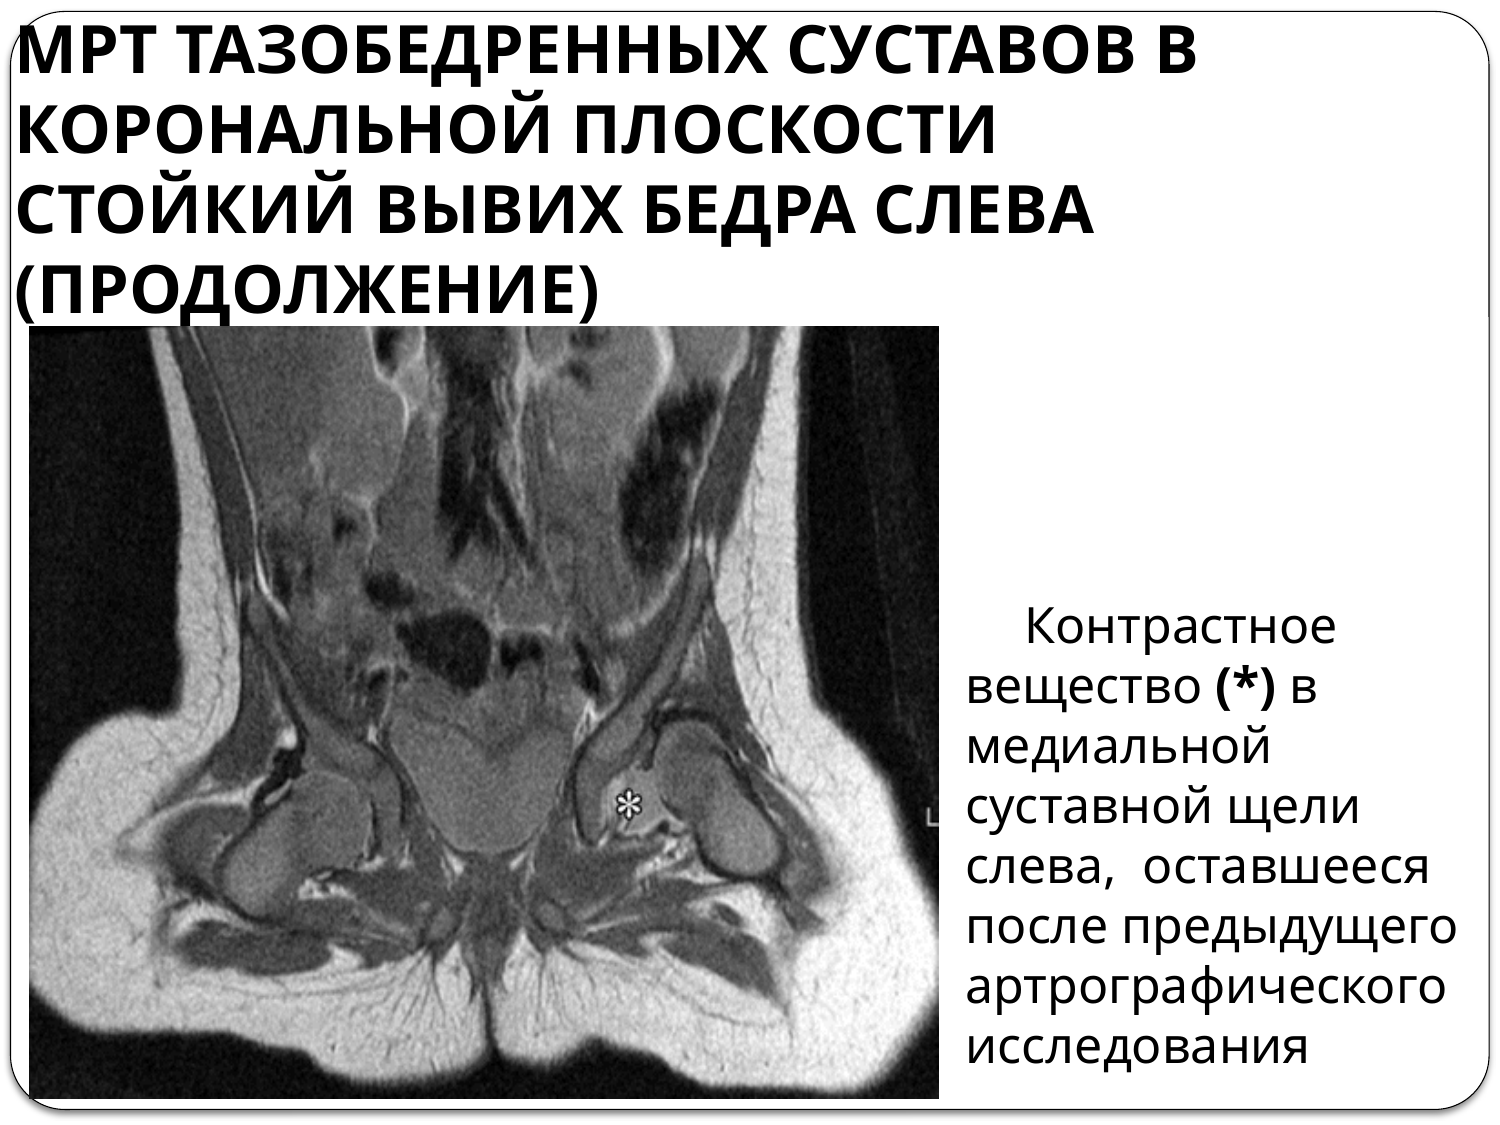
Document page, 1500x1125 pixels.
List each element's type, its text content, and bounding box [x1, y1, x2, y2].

picture [29, 325, 940, 1100]
list Контрастное вещество (*) в медиальной суставной щели слева, оставшееся после предыдущего артрографического исследования [945, 586, 1500, 924]
text_box МРТ ТАЗОБЕДРЕННЫХ СУСТАВОВ В КОРОНАЛЬНОЙ ПЛОСКОСТИ СТОЙКИЙ ВЫВИХ БЕДРА СЛЕВА (ПРОДОЛЖЕНИЕ) [0, 0, 1500, 335]
